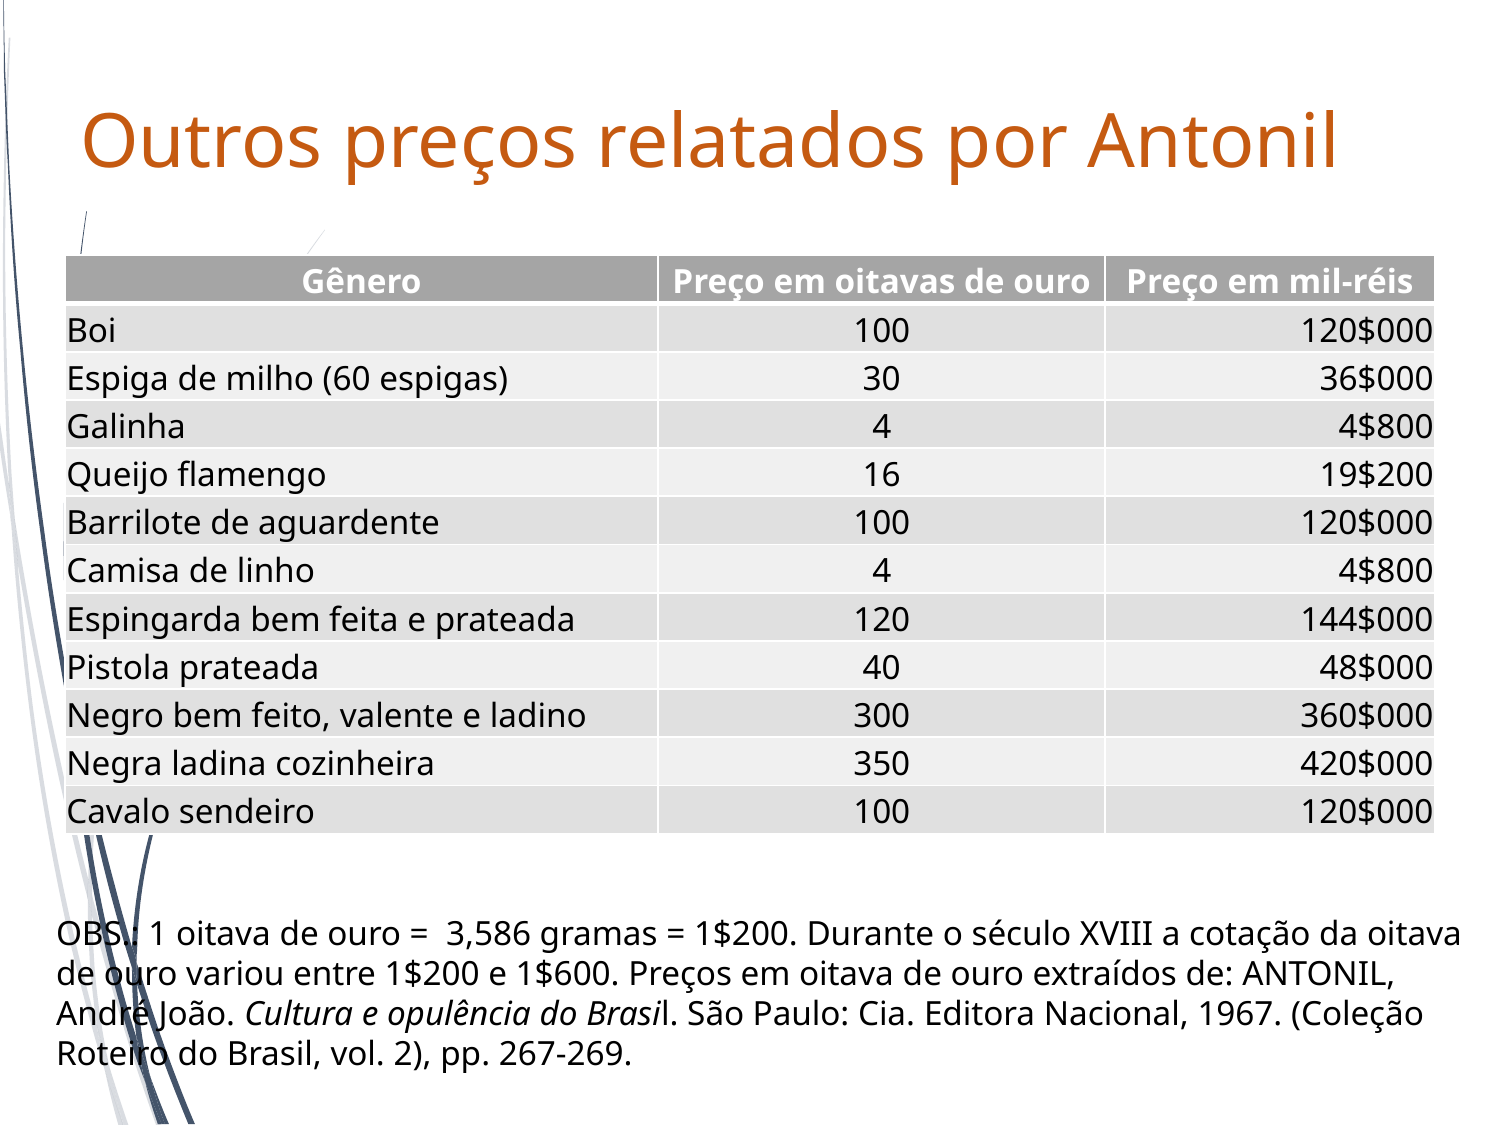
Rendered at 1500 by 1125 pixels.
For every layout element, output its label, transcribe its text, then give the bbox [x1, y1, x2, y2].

table_cell 19$200 [1106, 449, 1434, 495]
table_header Preço em mil-réis [1106, 256, 1434, 301]
table_cell Queijo flamengo [66, 449, 657, 495]
table_cell 420$000 [1106, 738, 1434, 785]
table_cell Negra ladina cozinheira [66, 738, 657, 785]
table_cell 30 [659, 353, 1104, 399]
table_cell 300 [659, 690, 1104, 736]
table_cell 4 [659, 401, 1104, 447]
table_cell Boi [66, 306, 657, 351]
table_cell 100 [659, 786, 1104, 833]
table_cell 40 [659, 642, 1104, 688]
table_cell 4$800 [1106, 401, 1434, 447]
table_cell 100 [659, 497, 1104, 544]
table_cell 120$000 [1106, 497, 1434, 544]
text_box OBS.: 1 oitava de ouro = 3,586 gramas = 1$200. Durante o século XVIII a cotação da oitava de ouro variou entre 1$200 e 1$600. Preços em oitava de ouro extraídos de: ANTONIL, André João. Cultura e opulência do Brasil. São Paulo: Cia. Editora Nacional, 1967. (Coleção Roteiro do Brasil, vol. 2), pp. 267-269. [41, 905, 1483, 1080]
table_cell Camisa de linho [66, 545, 657, 592]
table_header Preço em oitavas de ouro [659, 256, 1104, 301]
table_cell 100 [659, 306, 1104, 351]
table_cell Espiga de milho (60 espigas) [66, 353, 657, 399]
table_cell 16 [659, 449, 1104, 495]
table_cell 120$000 [1106, 306, 1434, 351]
table_cell Negro bem feito, valente e ladino [66, 690, 657, 736]
table_cell 120$000 [1106, 786, 1434, 833]
table_cell Galinha [66, 401, 657, 447]
table_cell 4 [659, 545, 1104, 592]
table_cell Pistola prateada [66, 642, 657, 688]
table_cell 350 [659, 738, 1104, 785]
table_cell 360$000 [1106, 690, 1434, 736]
table_cell 36$000 [1106, 353, 1434, 399]
table_cell Espingarda bem feita e prateada [66, 594, 657, 640]
table_cell 4$800 [1106, 545, 1434, 592]
table_cell Barrilote de aguardente [66, 497, 657, 544]
table_header Gênero [66, 256, 657, 301]
table_cell 144$000 [1106, 594, 1434, 640]
title Outros preços relatados por Antonil [64, 54, 1471, 220]
table_cell Cavalo sendeiro [66, 786, 657, 833]
table_cell 120 [659, 594, 1104, 640]
table_cell 48$000 [1106, 642, 1434, 688]
